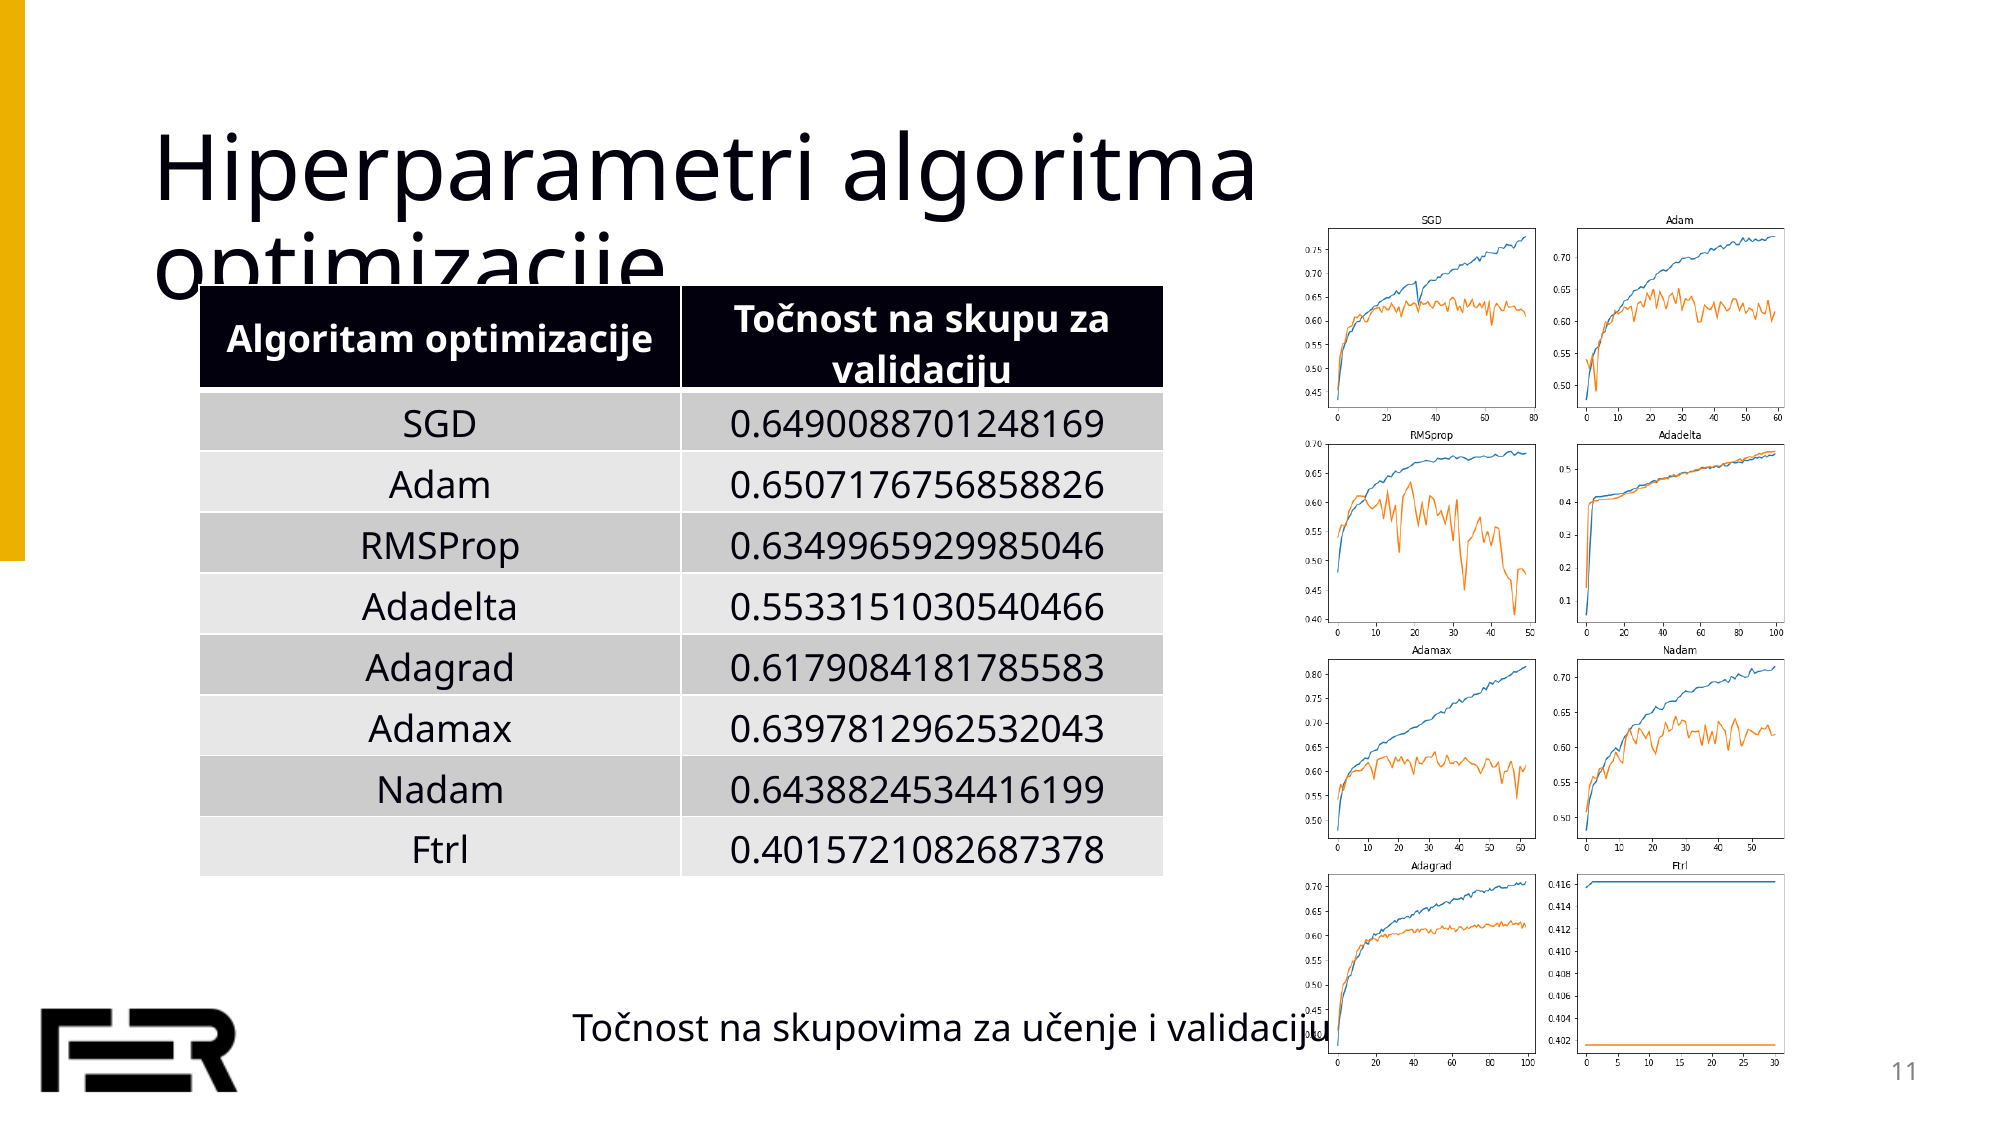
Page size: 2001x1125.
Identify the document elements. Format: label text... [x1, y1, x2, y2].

slide_number 11 [1484, 1042, 1935, 1103]
table_cell 0.5533151030540466 [682, 574, 1163, 633]
table_cell 0.6349965929985046 [682, 513, 1163, 572]
table_cell 0.6179084181785583 [682, 635, 1163, 694]
table_cell Adamax [200, 696, 680, 755]
table_cell Adam [200, 452, 680, 511]
table_header Točnost na skupu za validaciju [682, 286, 1163, 387]
table_cell 0.6397812962532043 [682, 696, 1163, 755]
table_cell Nadam [200, 756, 680, 816]
picture [1298, 113, 1789, 1073]
text_box Točnost na skupovima za učenje i validaciju [557, 996, 1298, 1057]
table_header Algoritam optimizacije [200, 286, 680, 387]
picture [39, 1007, 249, 1102]
table_cell 0.6507176756858826 [682, 452, 1163, 511]
table_cell 0.6490088701248169 [682, 393, 1163, 450]
table_cell RMSProp [200, 513, 680, 572]
title Hiperparametri algoritma optimizacije [137, 114, 1298, 326]
table_cell Adadelta [200, 574, 680, 633]
table_cell SGD [200, 393, 680, 450]
table_cell Ftrl [200, 817, 680, 876]
table_cell 0.6438824534416199 [682, 756, 1163, 816]
table_cell Adagrad [200, 635, 680, 694]
table_cell 0.4015721082687378 [682, 817, 1163, 876]
